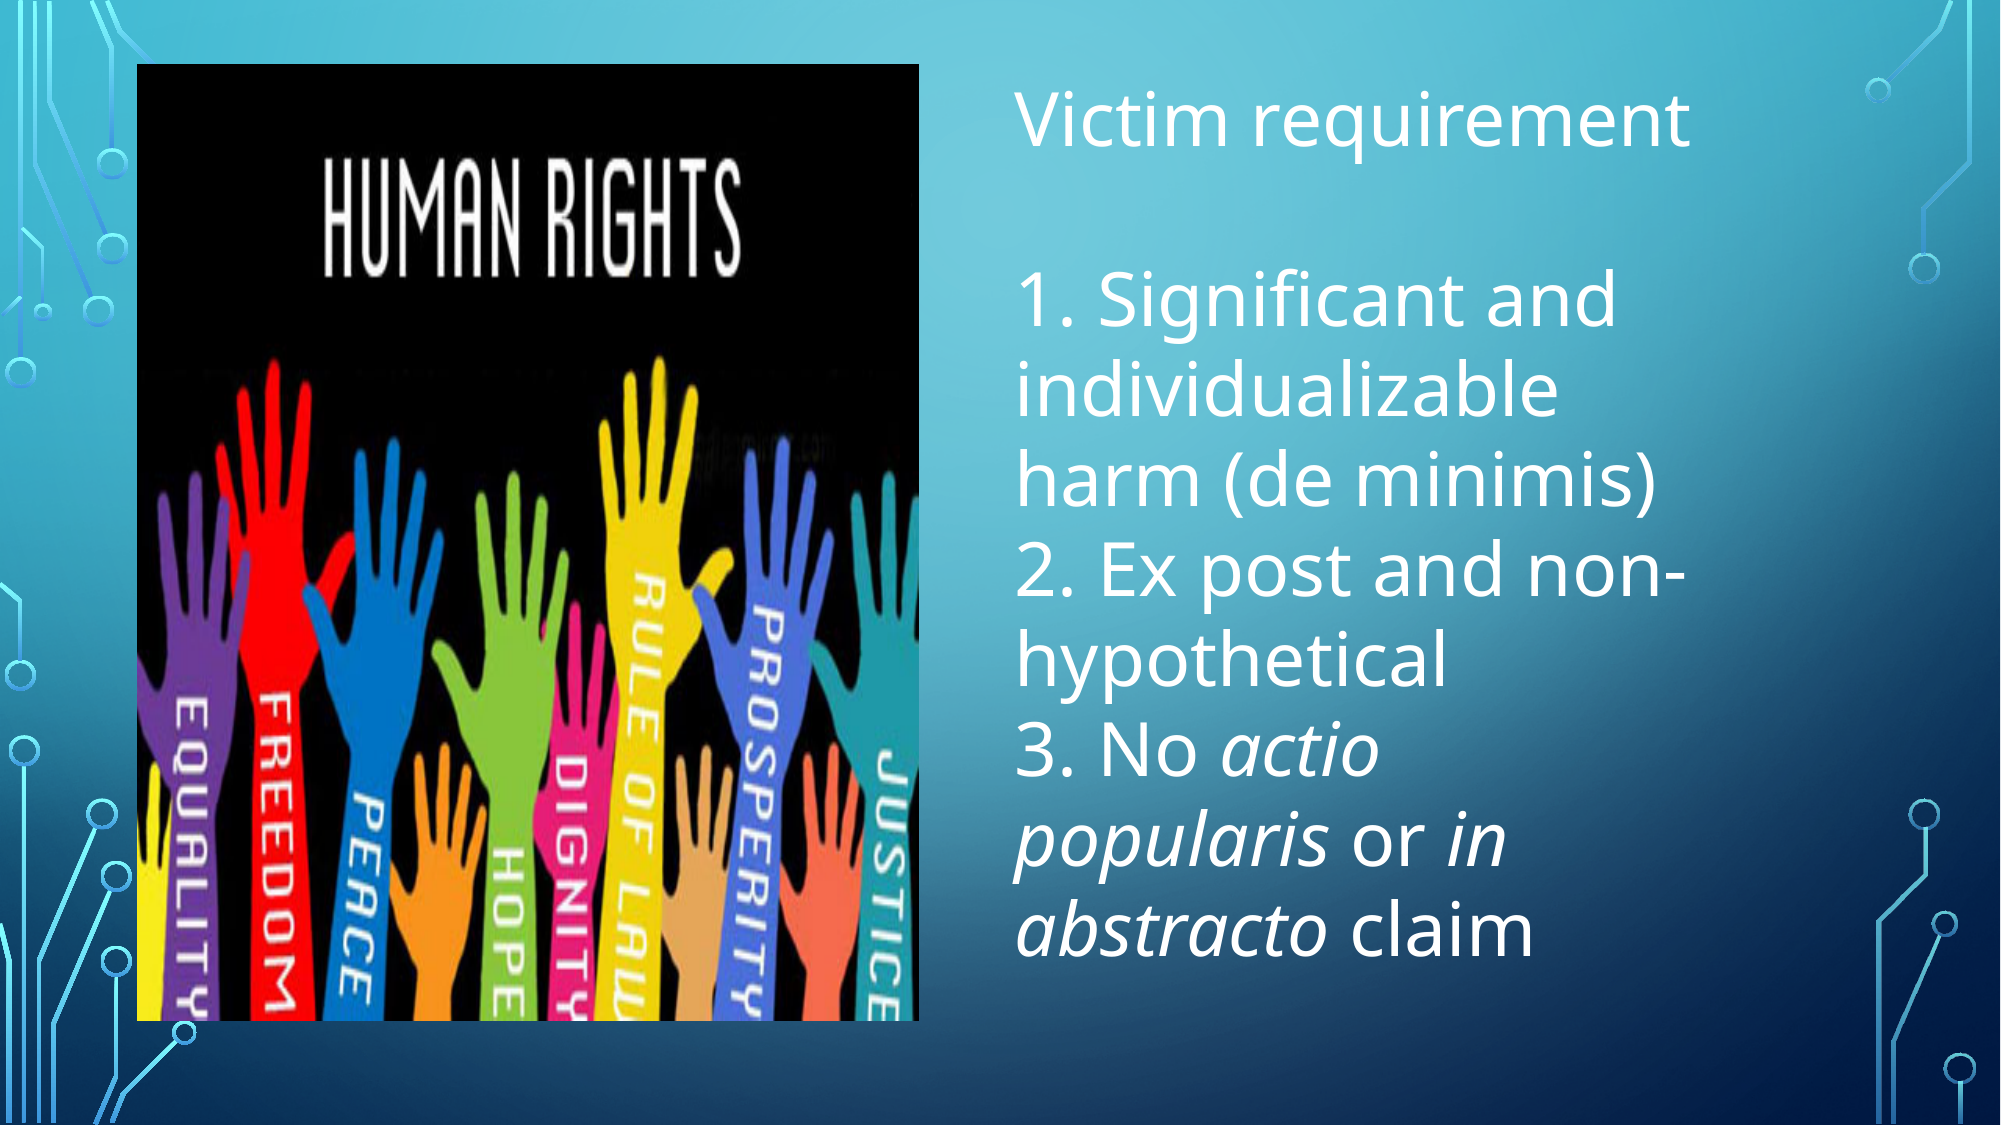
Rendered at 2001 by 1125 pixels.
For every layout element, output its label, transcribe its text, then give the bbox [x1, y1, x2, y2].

picture [137, 63, 919, 1022]
text_box Victim requirement 1. Significant and individualizable harm (de minimis) 2. Ex post and non-hypothetical 3. No actio popularis or in abstracto claim [999, 64, 1727, 979]
